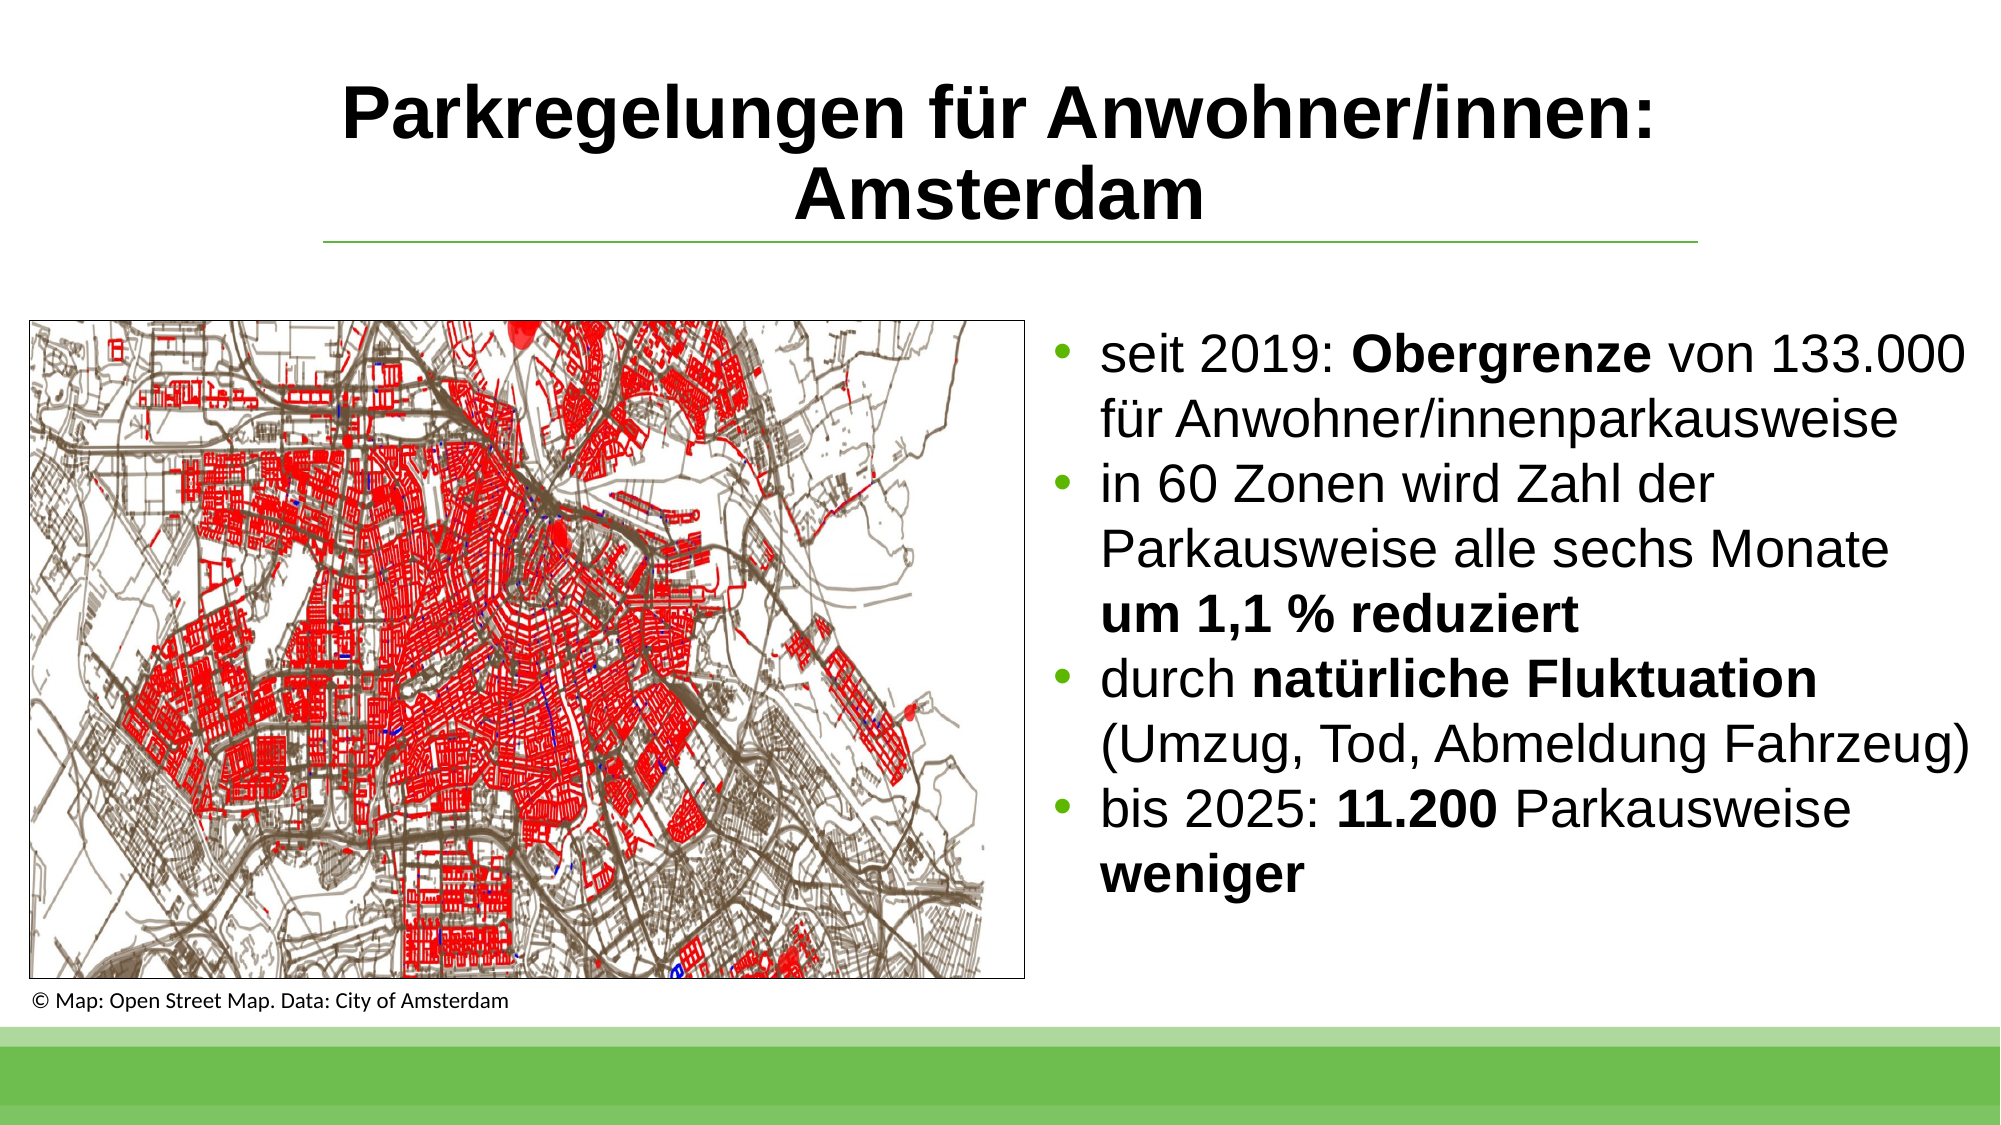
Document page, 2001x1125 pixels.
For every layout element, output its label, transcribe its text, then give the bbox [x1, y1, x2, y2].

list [29, 320, 1024, 979]
text_box seit 2019: Obergrenze von 133.000 für Anwohner/innenparkausweise in 60 Zonen wird Zahl der Parkausweise alle sechs Monate um 1,1 % reduziert durch natürliche Fluktuation (Umzug, Tod, Abmeldung Fahrzeug) bis 2025: 11.200 Parkausweise weniger [1038, 311, 2000, 1026]
text_box © Map: Open Street Map. Data: City of Amsterdam [16, 978, 526, 1021]
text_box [0, 1026, 2000, 1125]
title Parkregelungen für Anwohner/innen: Amsterdam [137, 45, 1863, 264]
